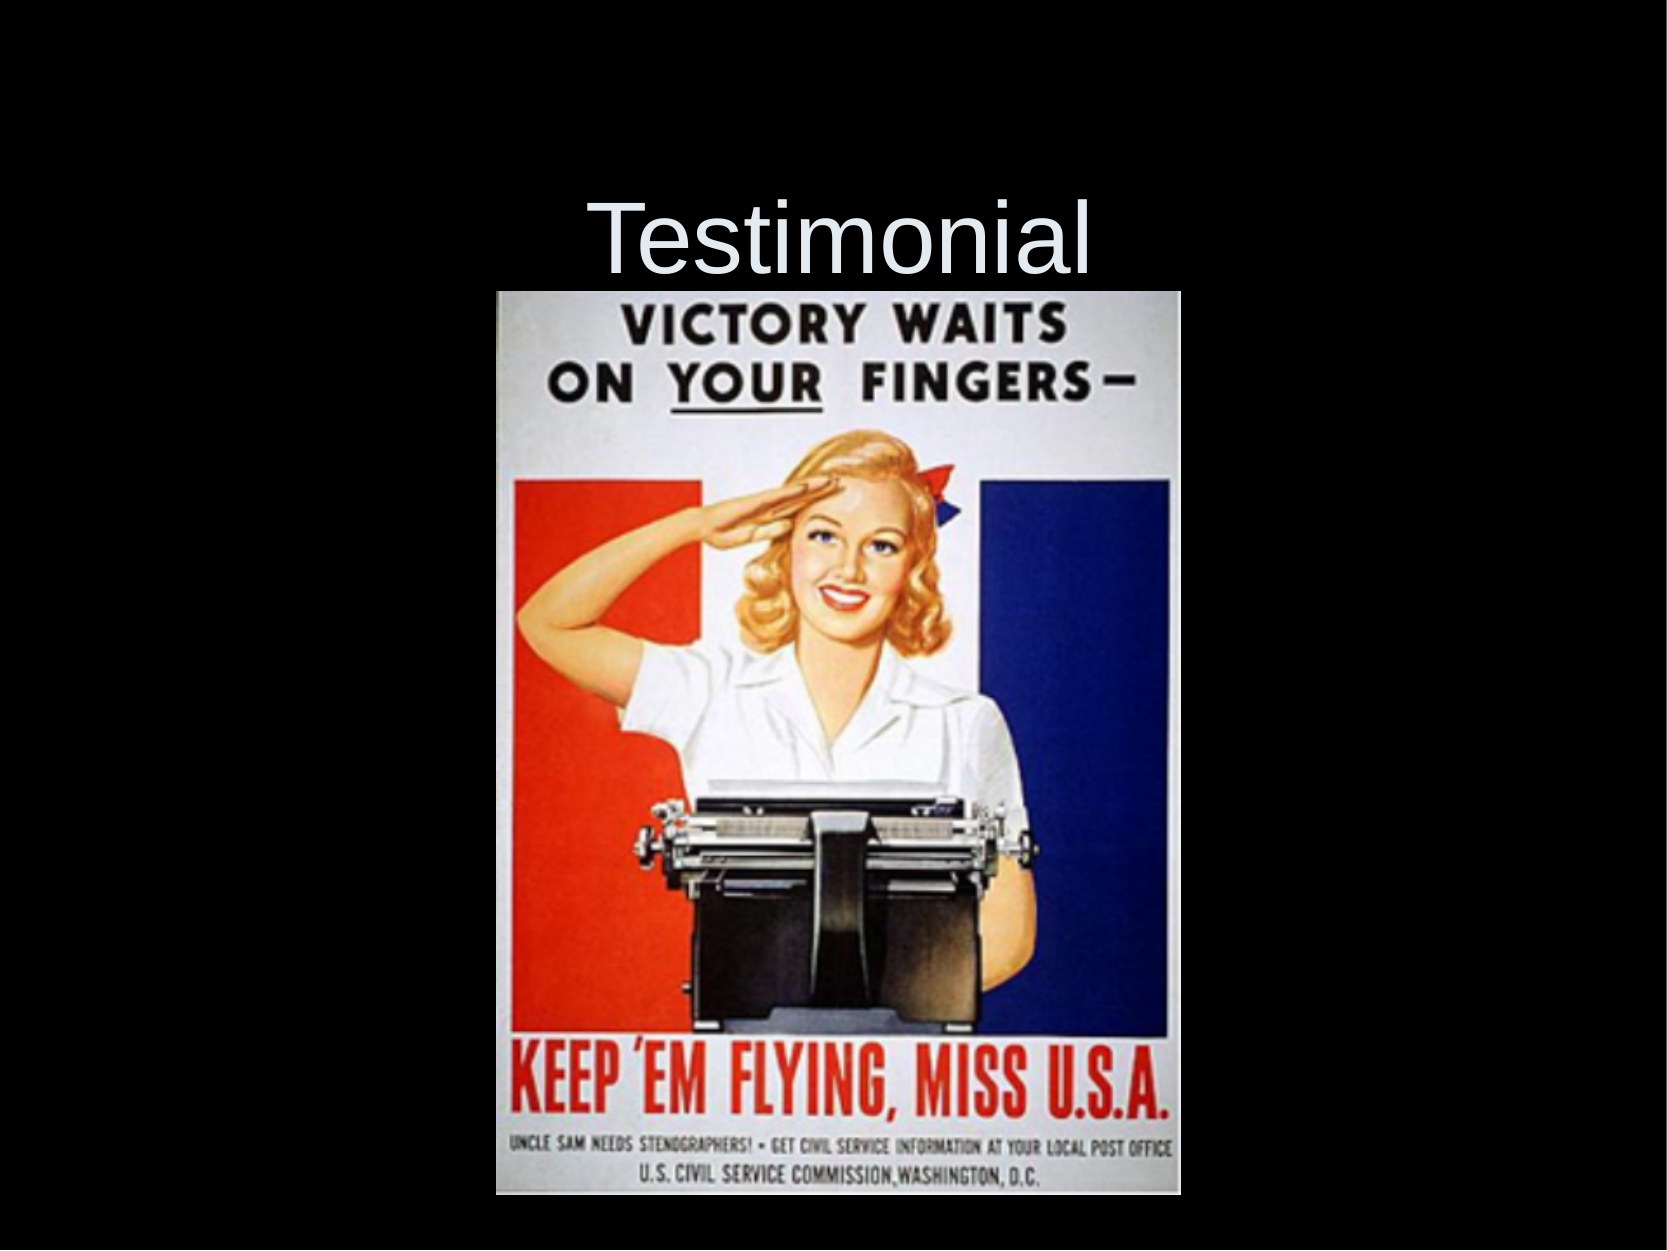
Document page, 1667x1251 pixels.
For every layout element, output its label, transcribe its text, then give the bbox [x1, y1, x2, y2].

title Testimonial [141, 119, 1538, 324]
picture [0, 0, 1667, 1250]
